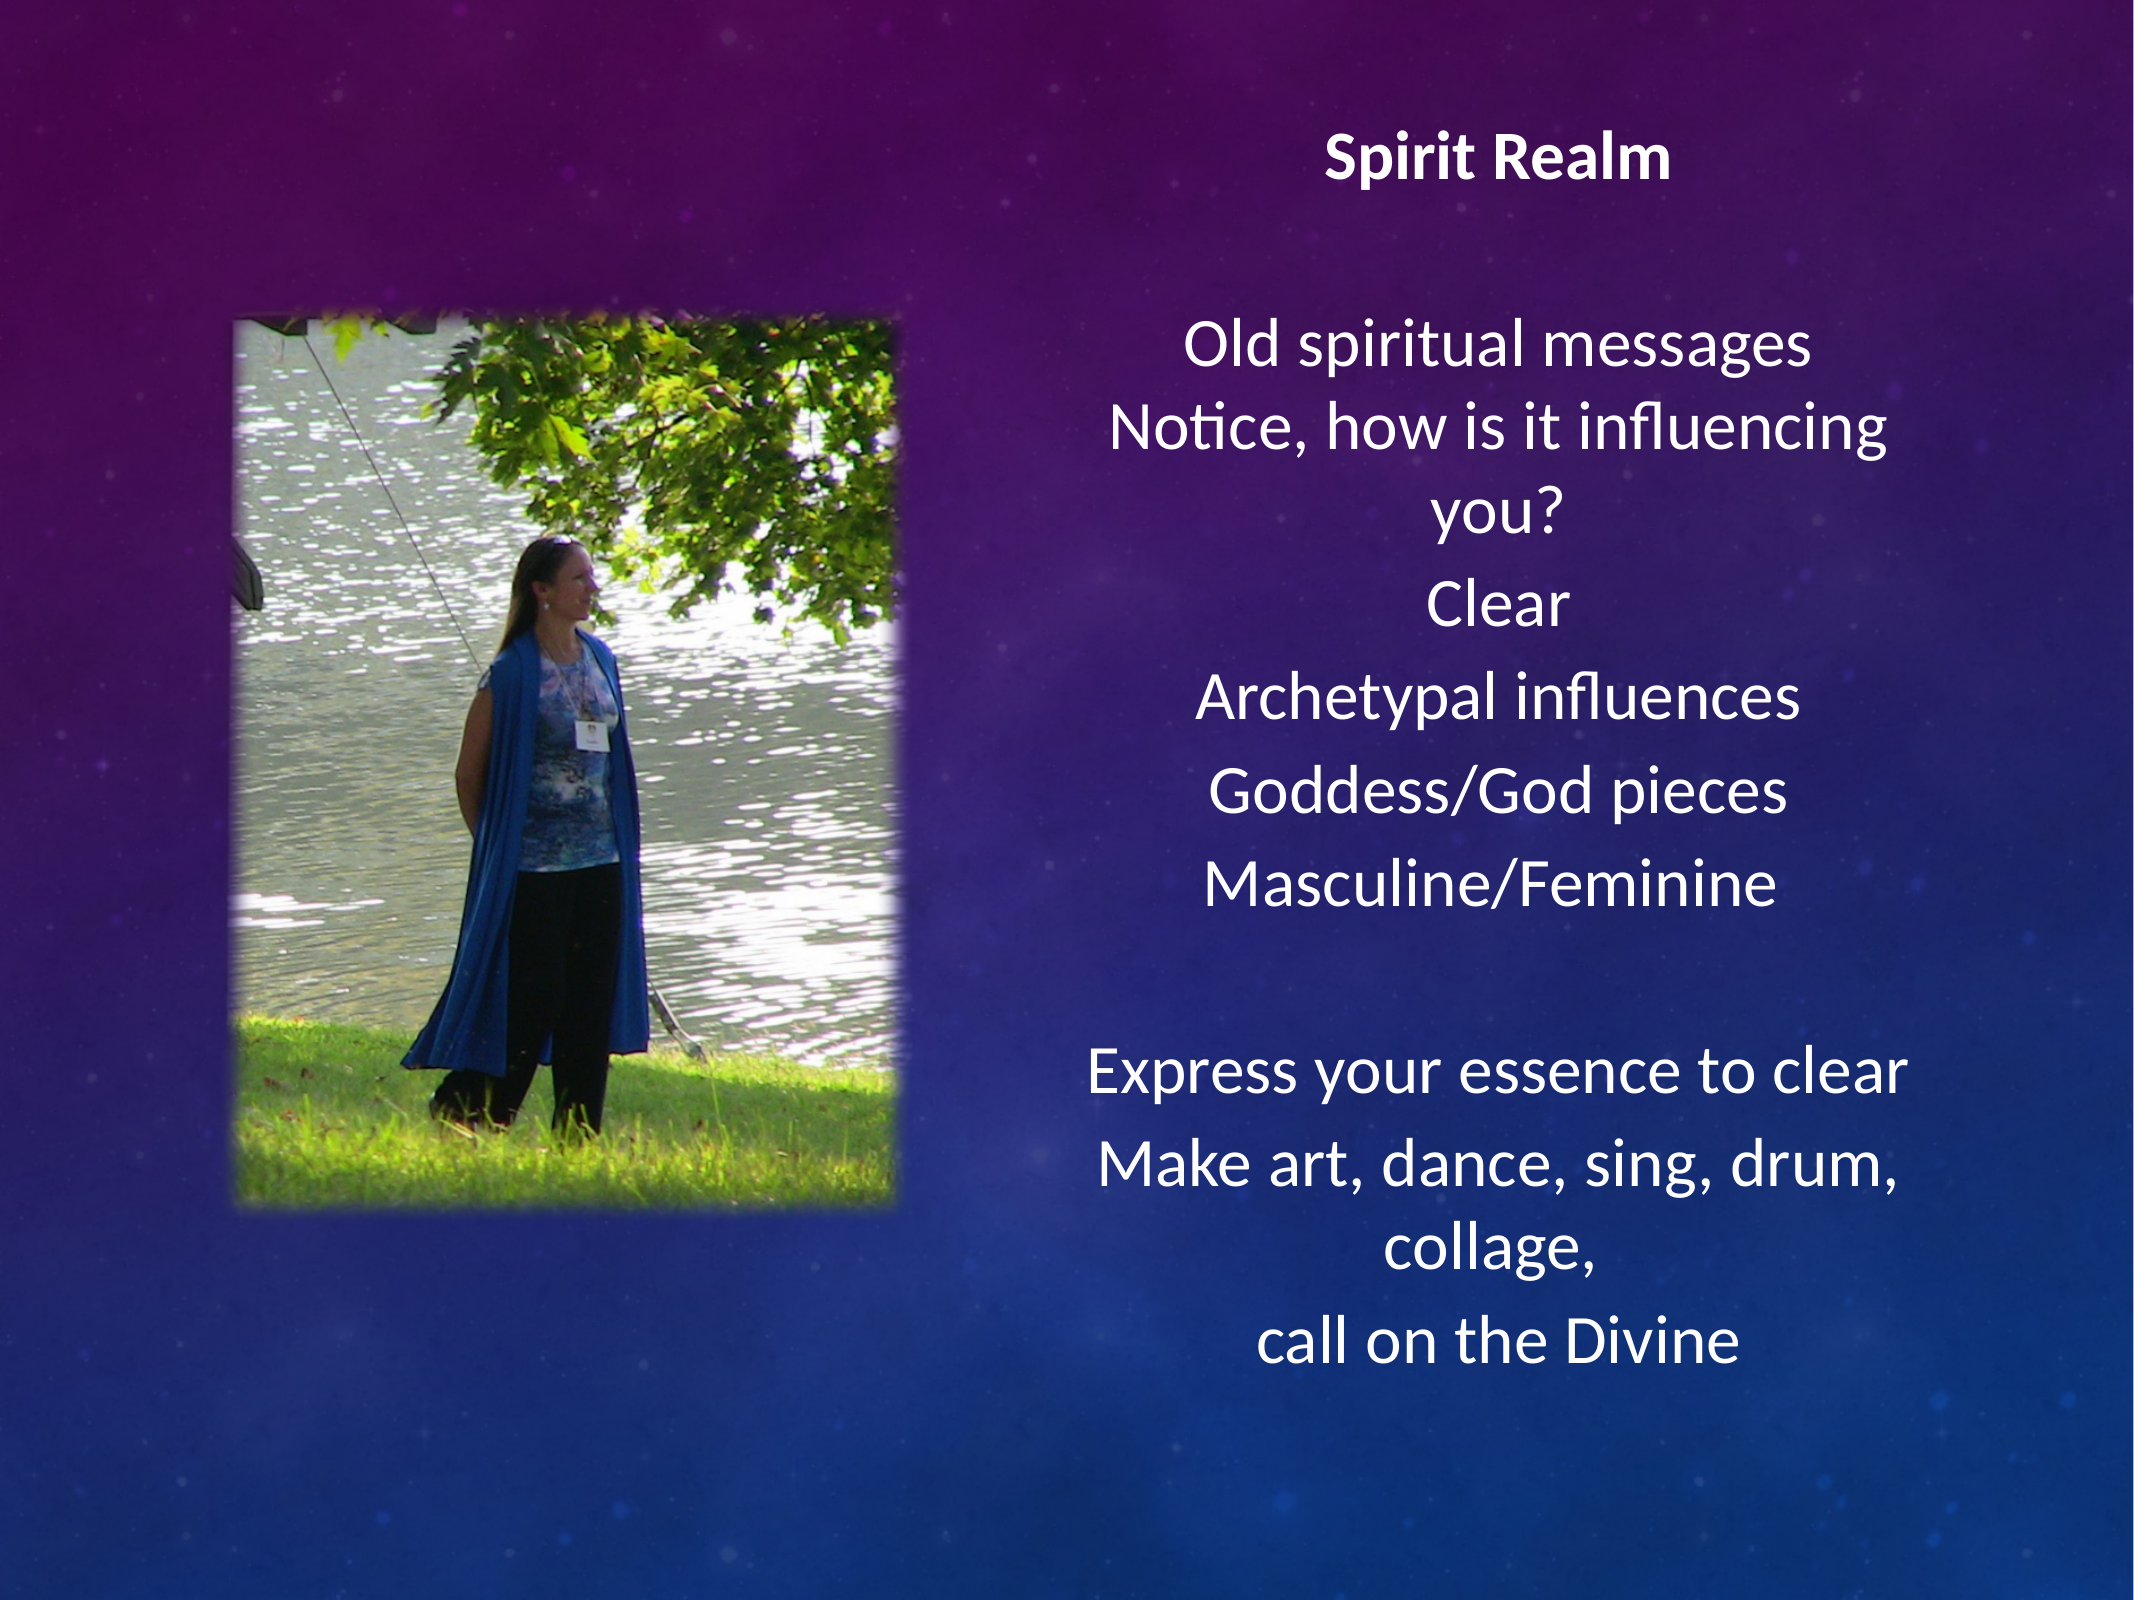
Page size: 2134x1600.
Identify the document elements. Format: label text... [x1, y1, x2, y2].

list Spirit Realm Old spiritual messages Notice, how is it influencing you? Clear Archetypal influences Goddess/God pieces Masculine/Feminine Express your essence to clear Make art, dance, sing, drum, collage, call on the Divine [1029, 99, 1969, 1600]
picture [0, 0, 2134, 1600]
